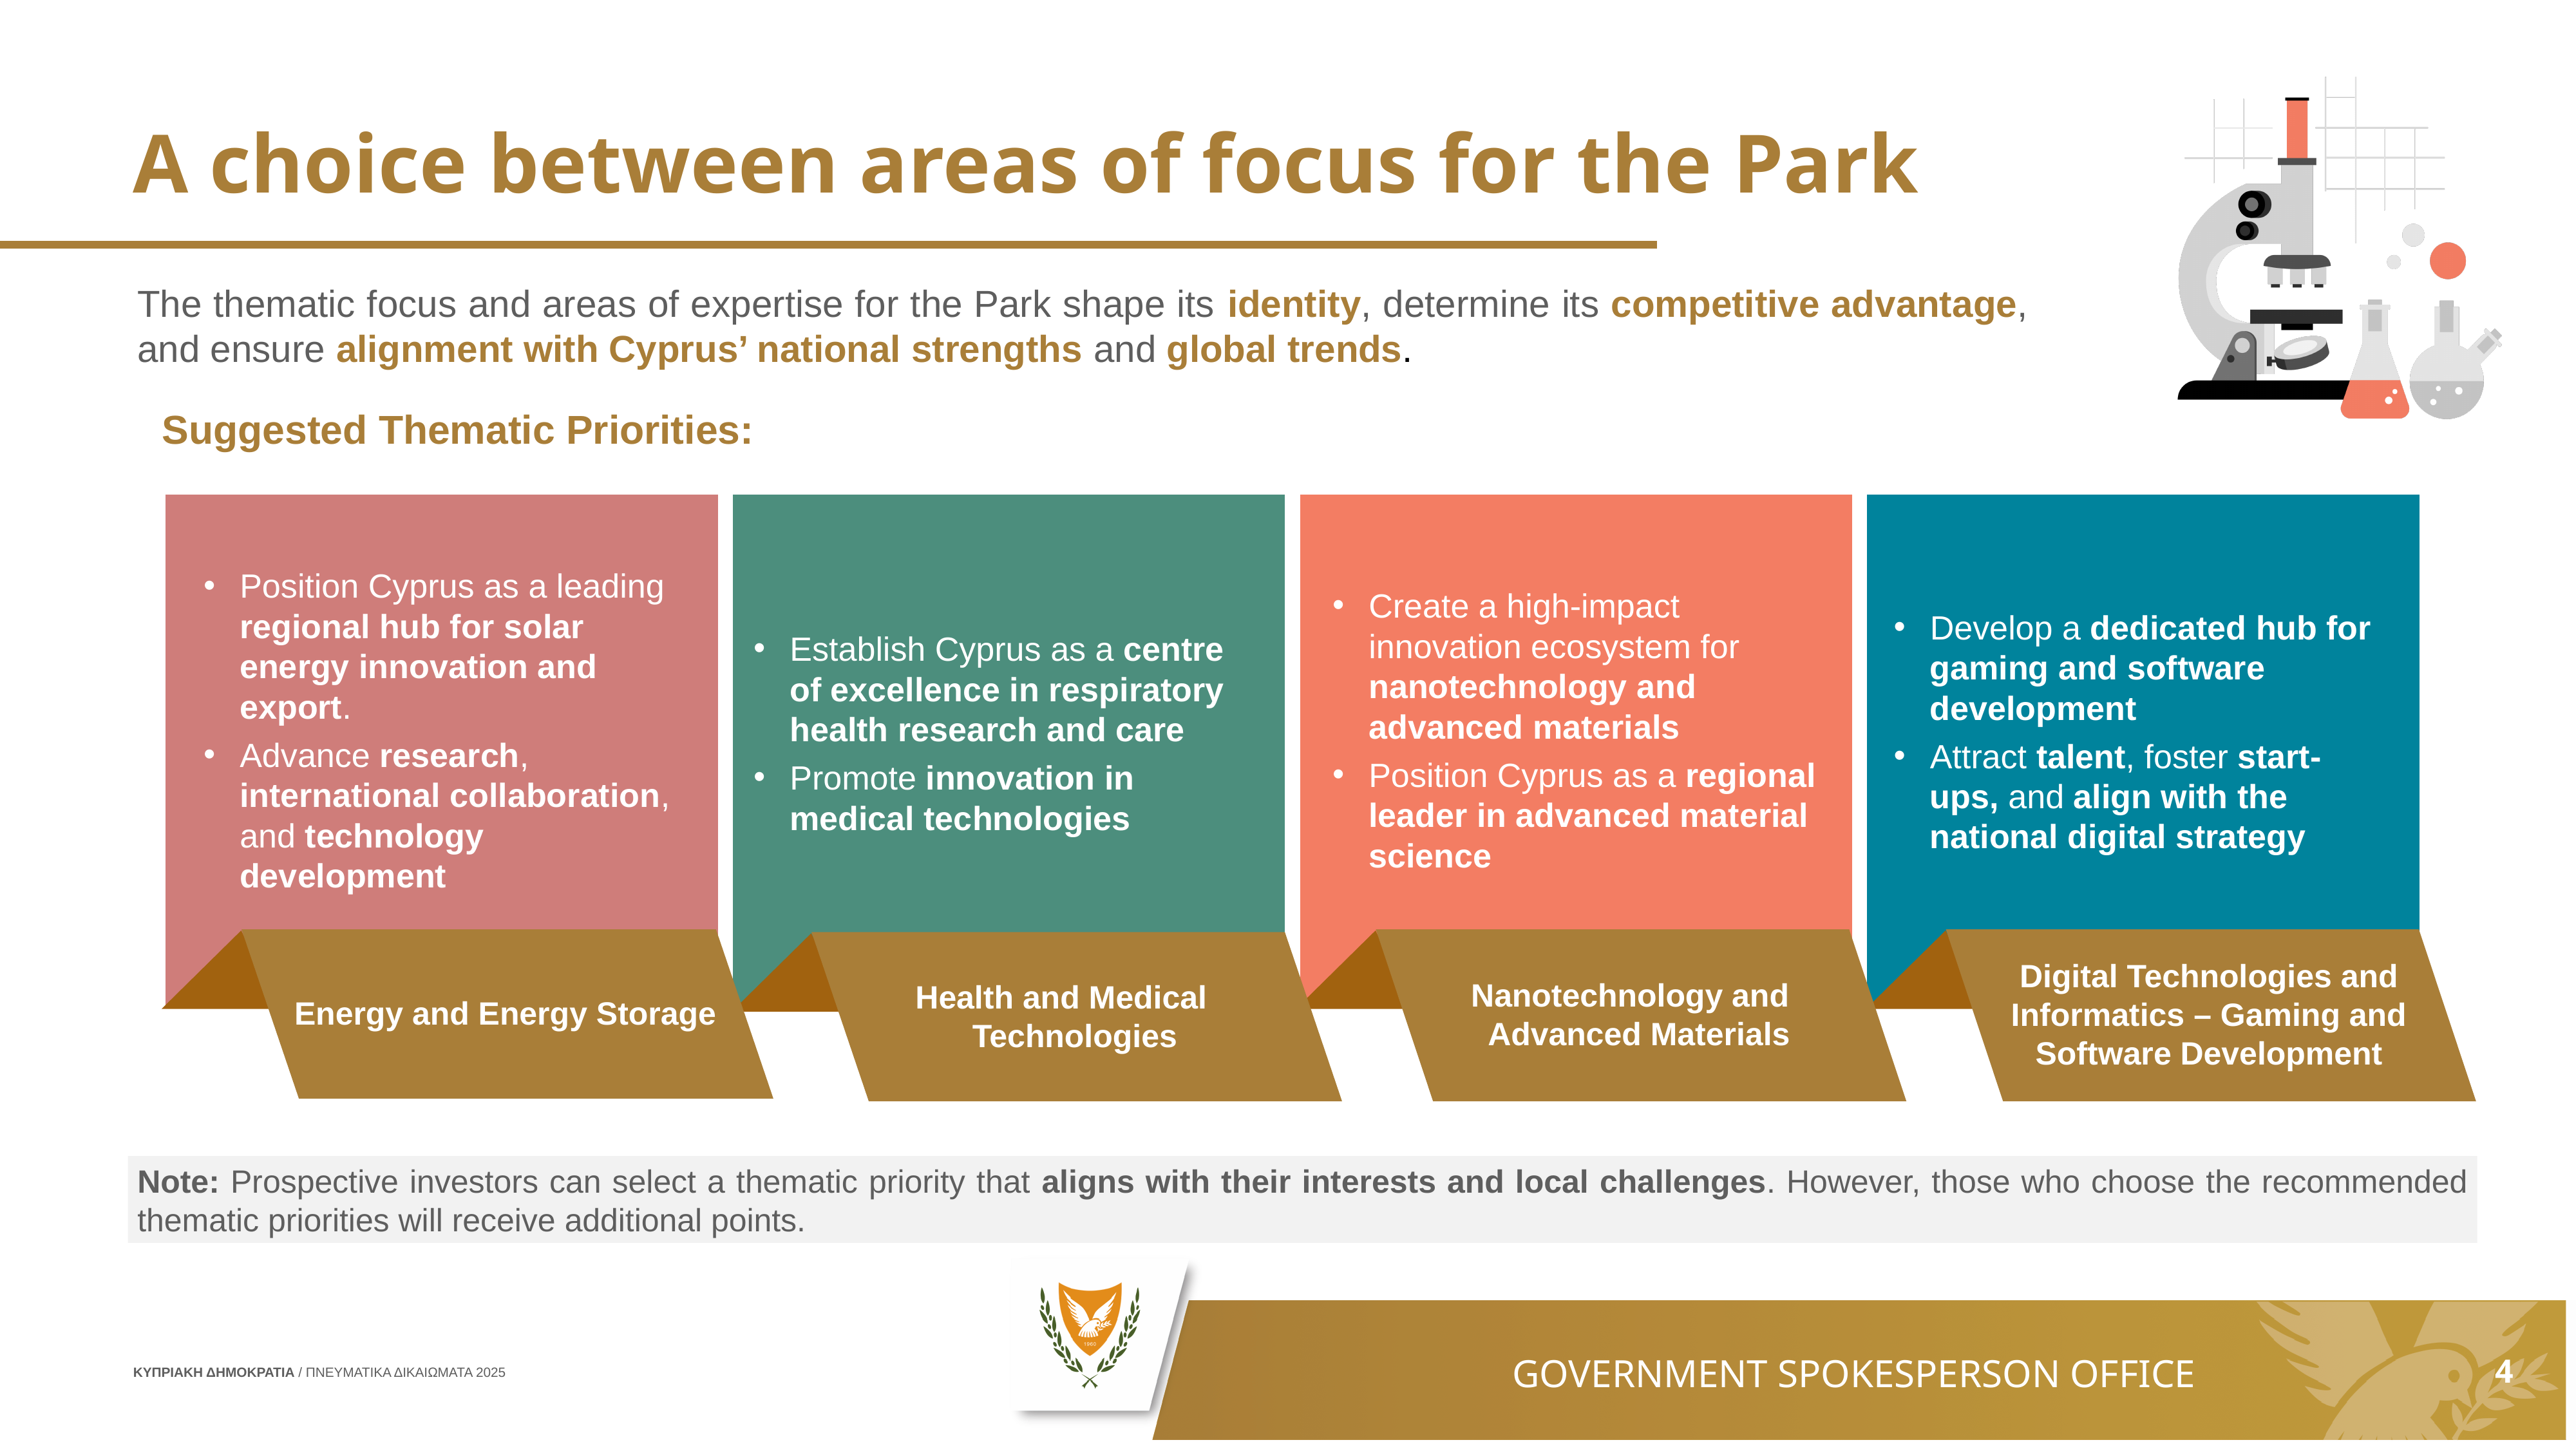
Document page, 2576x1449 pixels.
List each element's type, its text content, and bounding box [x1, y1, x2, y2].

text_box Note: Prospective investors can select a thematic priority that aligns with their interests and local challenges. However, those who choose the recommended thematic priorities will receive additional points. [128, 1156, 2477, 1243]
slide_number 4 [2477, 1345, 2530, 1396]
text_box Suggested Thematic Priorities: [156, 398, 1278, 458]
text_box A choice between areas of focus for the Park [128, 107, 2102, 214]
text_box The thematic focus and areas of expertise for the Park shape its identity, determine its competitive advantage, and ensure alignment with Cyprus’ national strengths and global trends. [128, 274, 2038, 375]
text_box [156, 489, 2477, 1104]
picture [2102, 6, 2576, 489]
picture [674, 1132, 2576, 1449]
